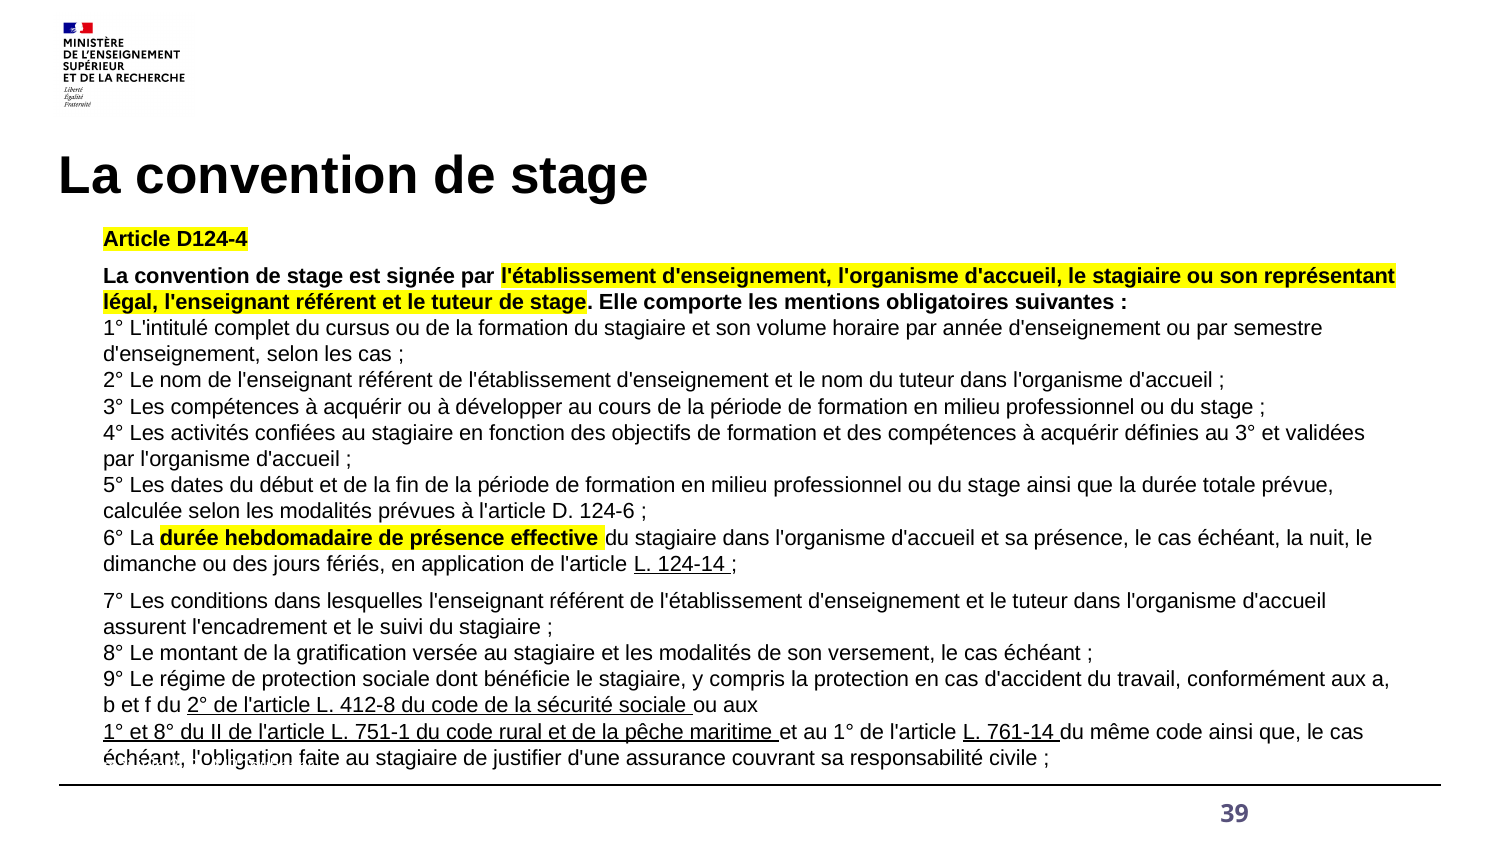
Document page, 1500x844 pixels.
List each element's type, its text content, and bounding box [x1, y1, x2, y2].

footer mai-juin 203 - MP Toubhans [103, 741, 497, 787]
slide_number 39 [1027, 784, 1249, 844]
picture [53, 12, 195, 117]
list Article D124-4 La convention de stage est signée par l'établissement d'enseignement, l'organisme d'accueil, le stagiaire ou son représentant légal, l'enseignant référent et le tuteur de stage. Elle comporte les mentions obligatoires suivantes : 1° L'intitulé complet du cursus ou de la formation du stagiaire et son volume horaire par année d'enseignement ou par semestre d'enseignement, selon les cas ; 2° Le nom de l'enseignant référent de l'établissement d'enseignement et le nom du tuteur dans l'organisme d'accueil ; 3° Les compétences à acquérir ou à développer au cours de la période de formation en milieu professionnel ou du stage ; 4° Les activités confiées au stagiaire en fonction des objectifs de formation et des compétences à acquérir définies au 3° et validées par l'organisme d'accueil ; 5° Les dates du début et de la fin de la période de formation en milieu professionnel ou du stage ainsi que la durée totale prévue, calculée selon les modalités prévues à l'article D. 124-6 ; 6° La durée hebdomadaire de présence effective du stagiaire dans l'organisme d'accueil et sa présence, le cas échéant, la nuit, le dimanche ou des jours fériés, en application de l'article L. 124-14 ; 7° Les conditions dans lesquelles l'enseignant référent de l'établissement d'enseignement et le tuteur dans l'organisme d'accueil assurent l'encadrement et le suivi du stagiaire ; 8° Le montant de la gratification versée au stagiaire et les modalités de son versement, le cas échéant ; 9° Le régime de protection sociale dont bénéficie le stagiaire, y compris la protection en cas d'accident du travail, conformément aux a, b et f du 2° de l'article L. 412-8 du code de la sécurité sociale ou aux 1° et 8° du II de l'article L. 751-1 du code rural et de la pêche maritime et au 1° de l'article L. 761-14 du même code ainsi que, le cas échéant, l'obligation faite au stagiaire de justifier d'une assurance couvrant sa responsabilité civile ; [103, 224, 1397, 718]
slide_number [1249, 784, 1441, 844]
title La convention de stage [59, 147, 1441, 266]
